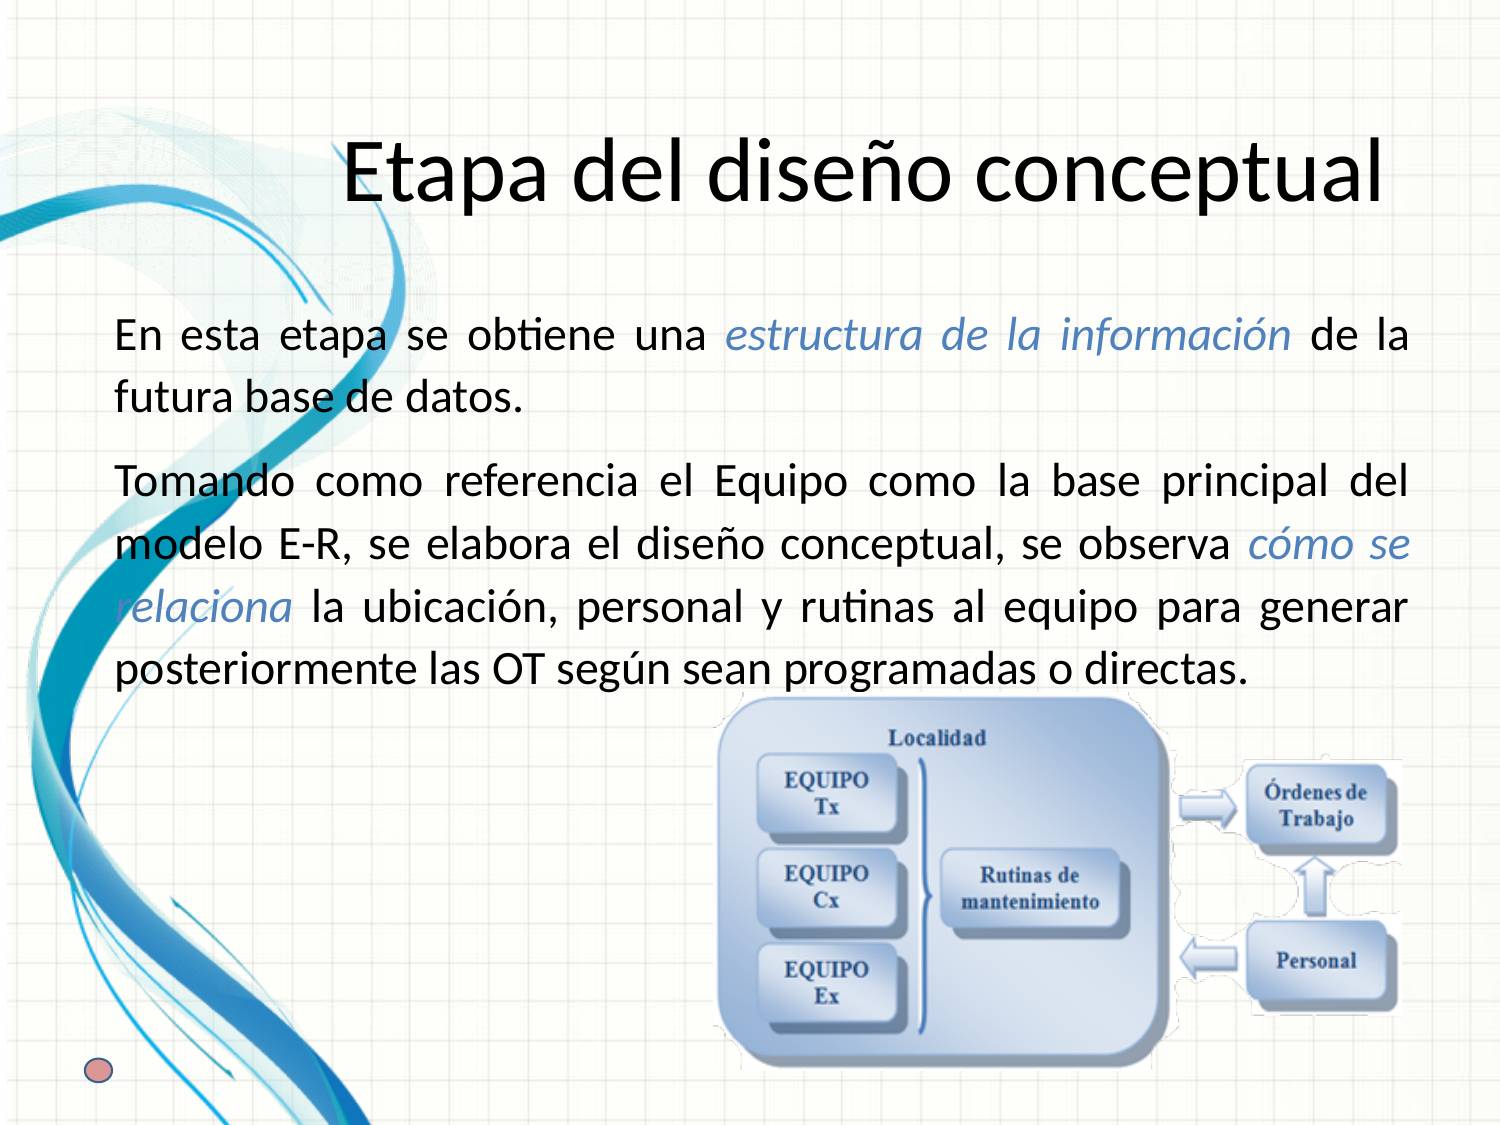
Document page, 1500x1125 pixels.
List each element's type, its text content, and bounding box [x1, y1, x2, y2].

text_box En esta etapa se obtiene una estructura de la información de la futura base de datos. Tomando como referencia el Equipo como la base principal del modelo E-R, se elabora el diseño conceptual, se observa cómo se relaciona la ubicación, personal y rutinas al equipo para generar posteriormente las OT según sean programadas o directas. [469, 289, 1426, 740]
picture [0, 0, 1500, 1125]
text_box Etapa del diseño conceptual [469, 101, 1402, 289]
